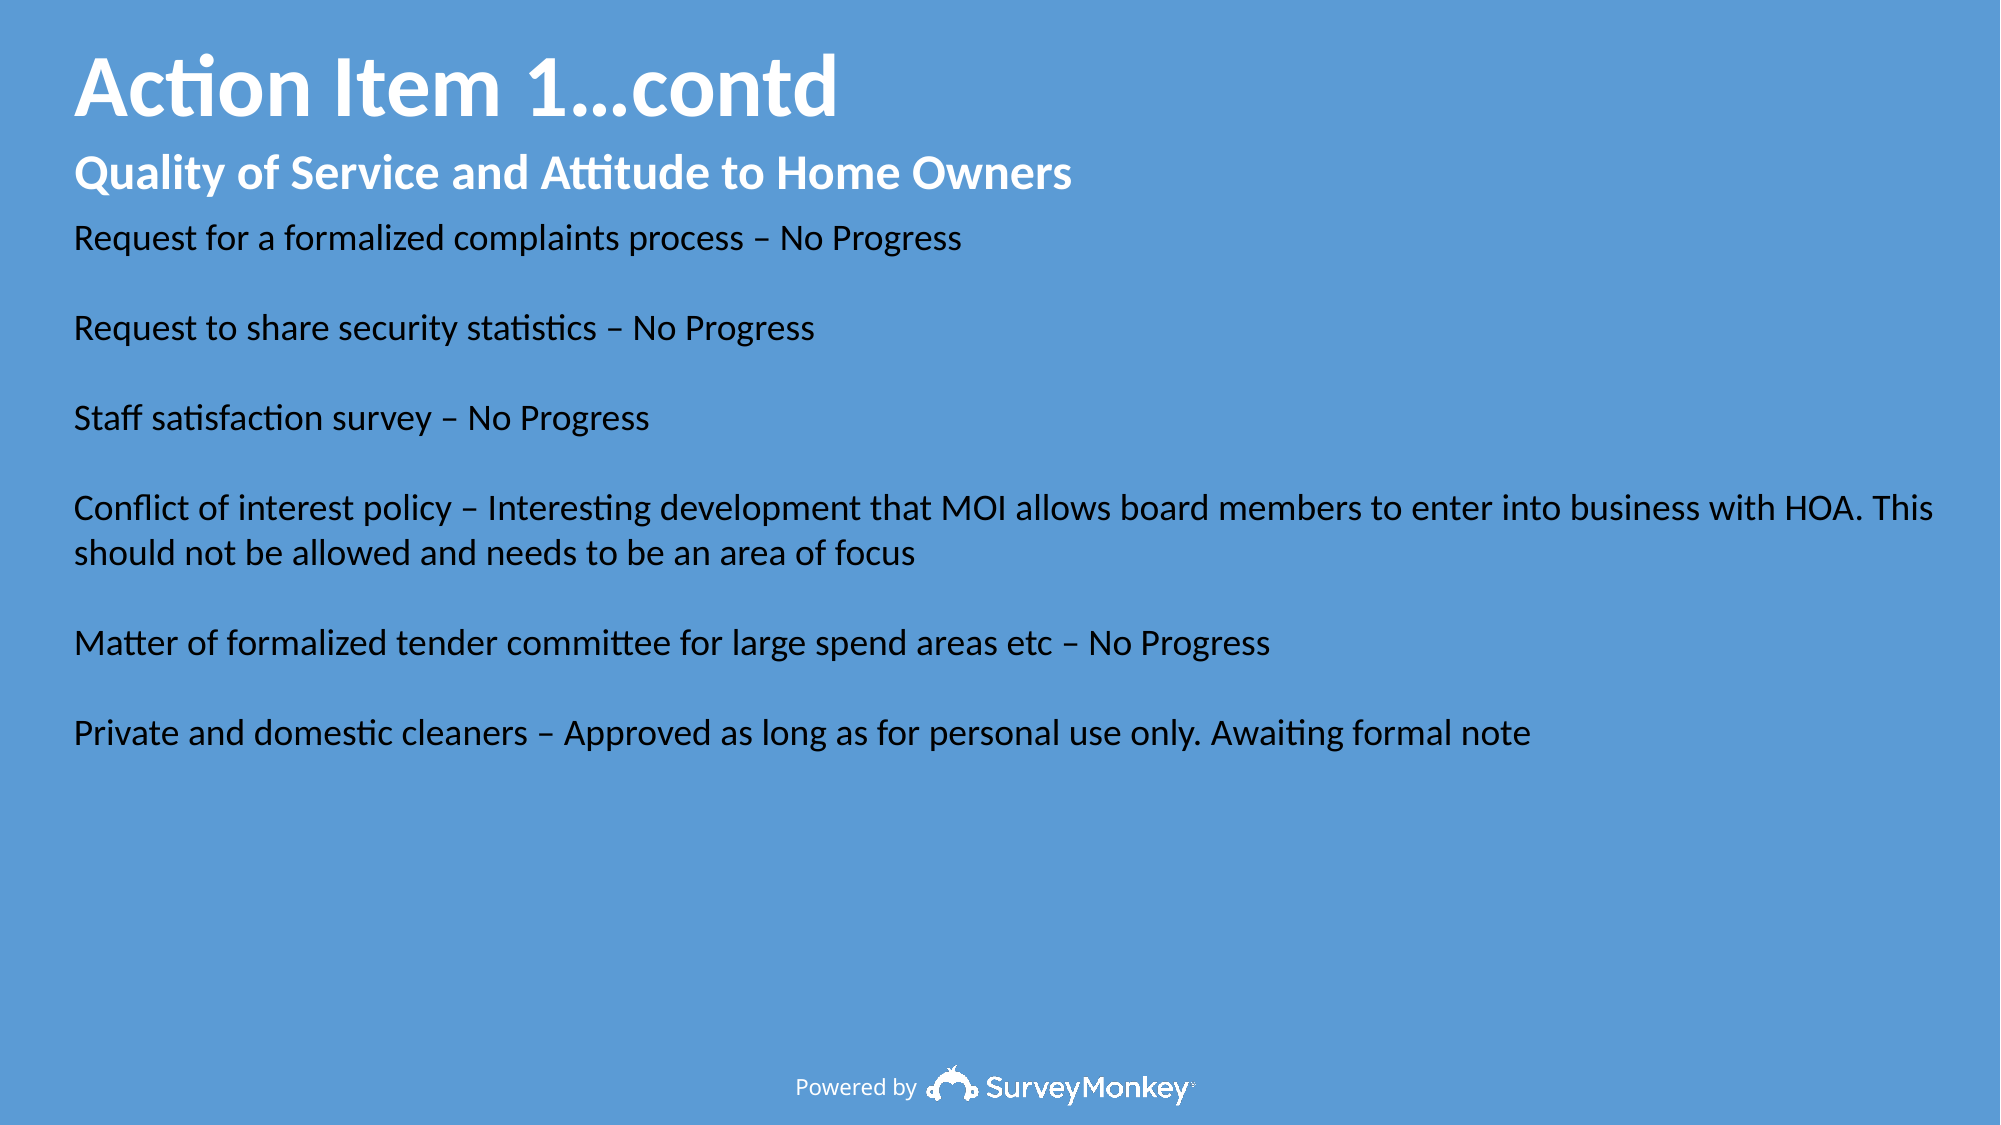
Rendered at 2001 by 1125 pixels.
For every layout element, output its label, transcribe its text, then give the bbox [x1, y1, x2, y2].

text_box Request for a formalized complaints process – No Progress Request to share security statistics – No Progress Staff satisfaction survey – No Progress Conflict of interest policy – Interesting development that MOI allows board members to enter into business with HOA. This should not be allowed and needs to be an area of focus Matter of formalized tender committee for large spend areas etc – No Progress Private and domestic cleaners – Approved as long as for personal use only. Awaiting formal note [59, 205, 1952, 806]
list Action Item 1…contd Quality of Service and Attitude to Home Owners [59, 28, 1763, 205]
picture [909, 1047, 1212, 1122]
